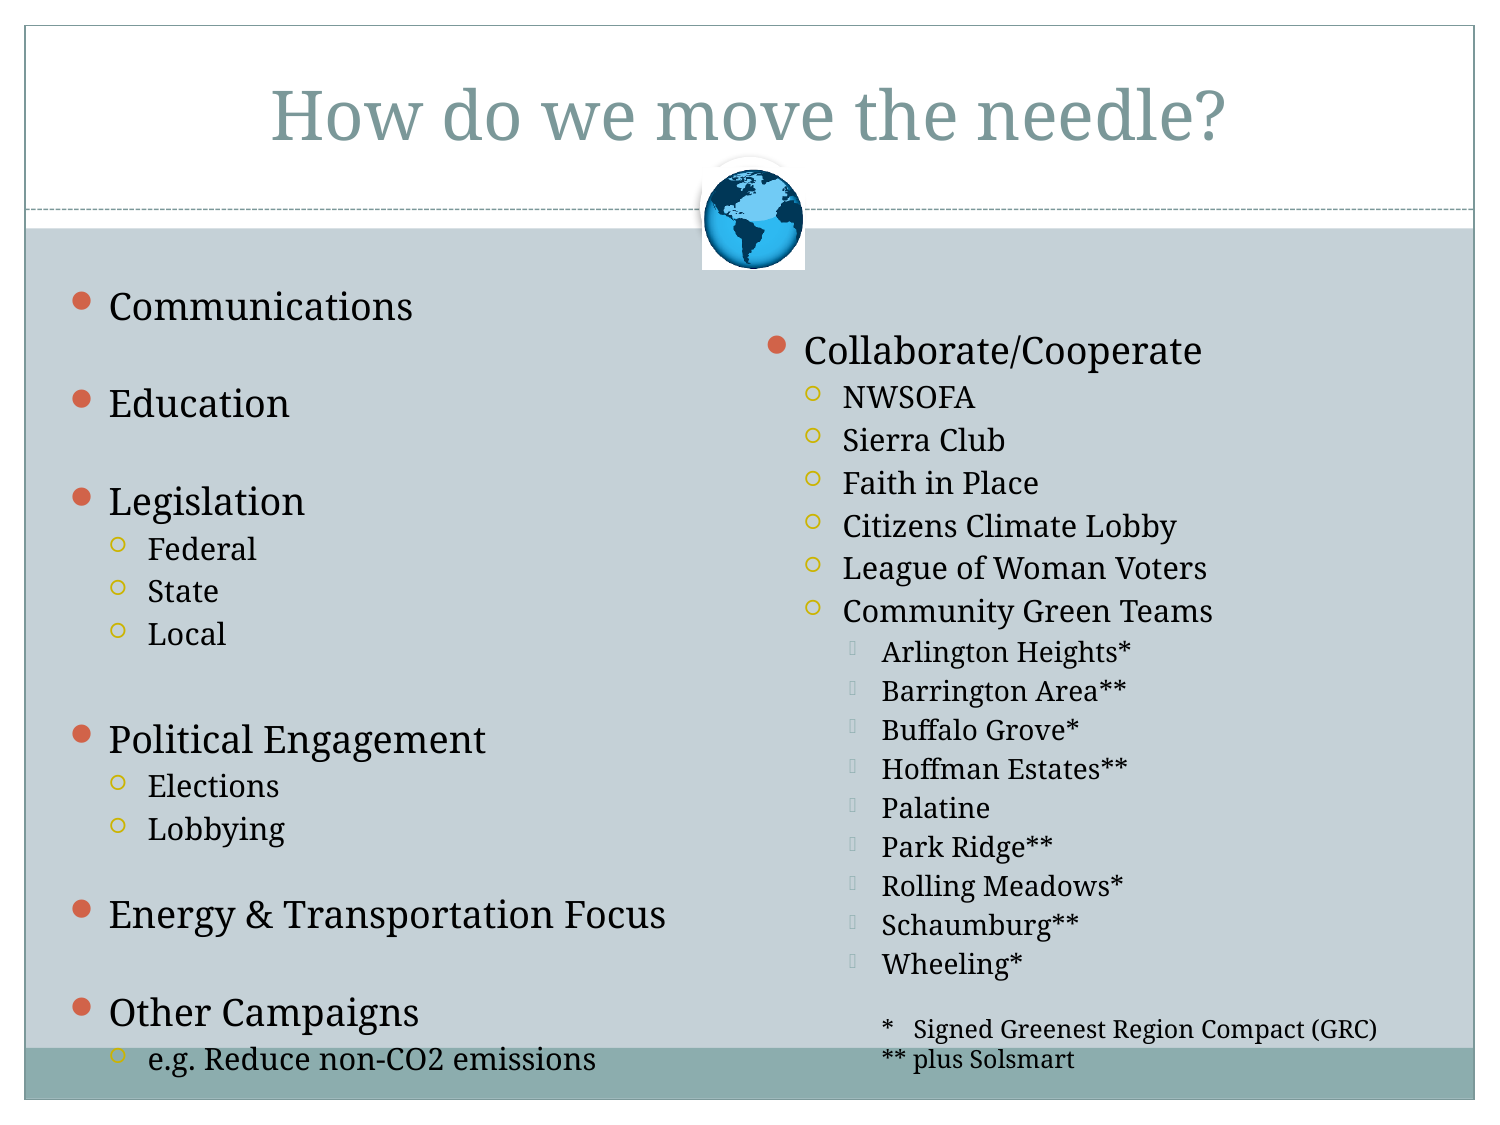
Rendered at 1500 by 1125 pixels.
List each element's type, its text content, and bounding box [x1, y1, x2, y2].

list Communications Education Legislation Federal State Local Political Engagement Elections Lobbying Energy & Transportation Focus Other Campaigns e.g. Reduce non-CO2 emissions Collaborate/Cooperate NWSOFA Sierra Club Faith in Place Citizens Climate Lobby League of Woman Voters Community Green Teams Arlington Heights* Barrington Area** Buffalo Grove* Hoffman Estates** Palatine Park Ridge** Rolling Meadows* Schaumburg** Wheeling* * Signed Greenest Region Compact (GRC) ** plus Solsmart [54, 275, 1475, 1088]
title How do we move the needle? [49, 37, 1450, 162]
picture [702, 167, 805, 270]
